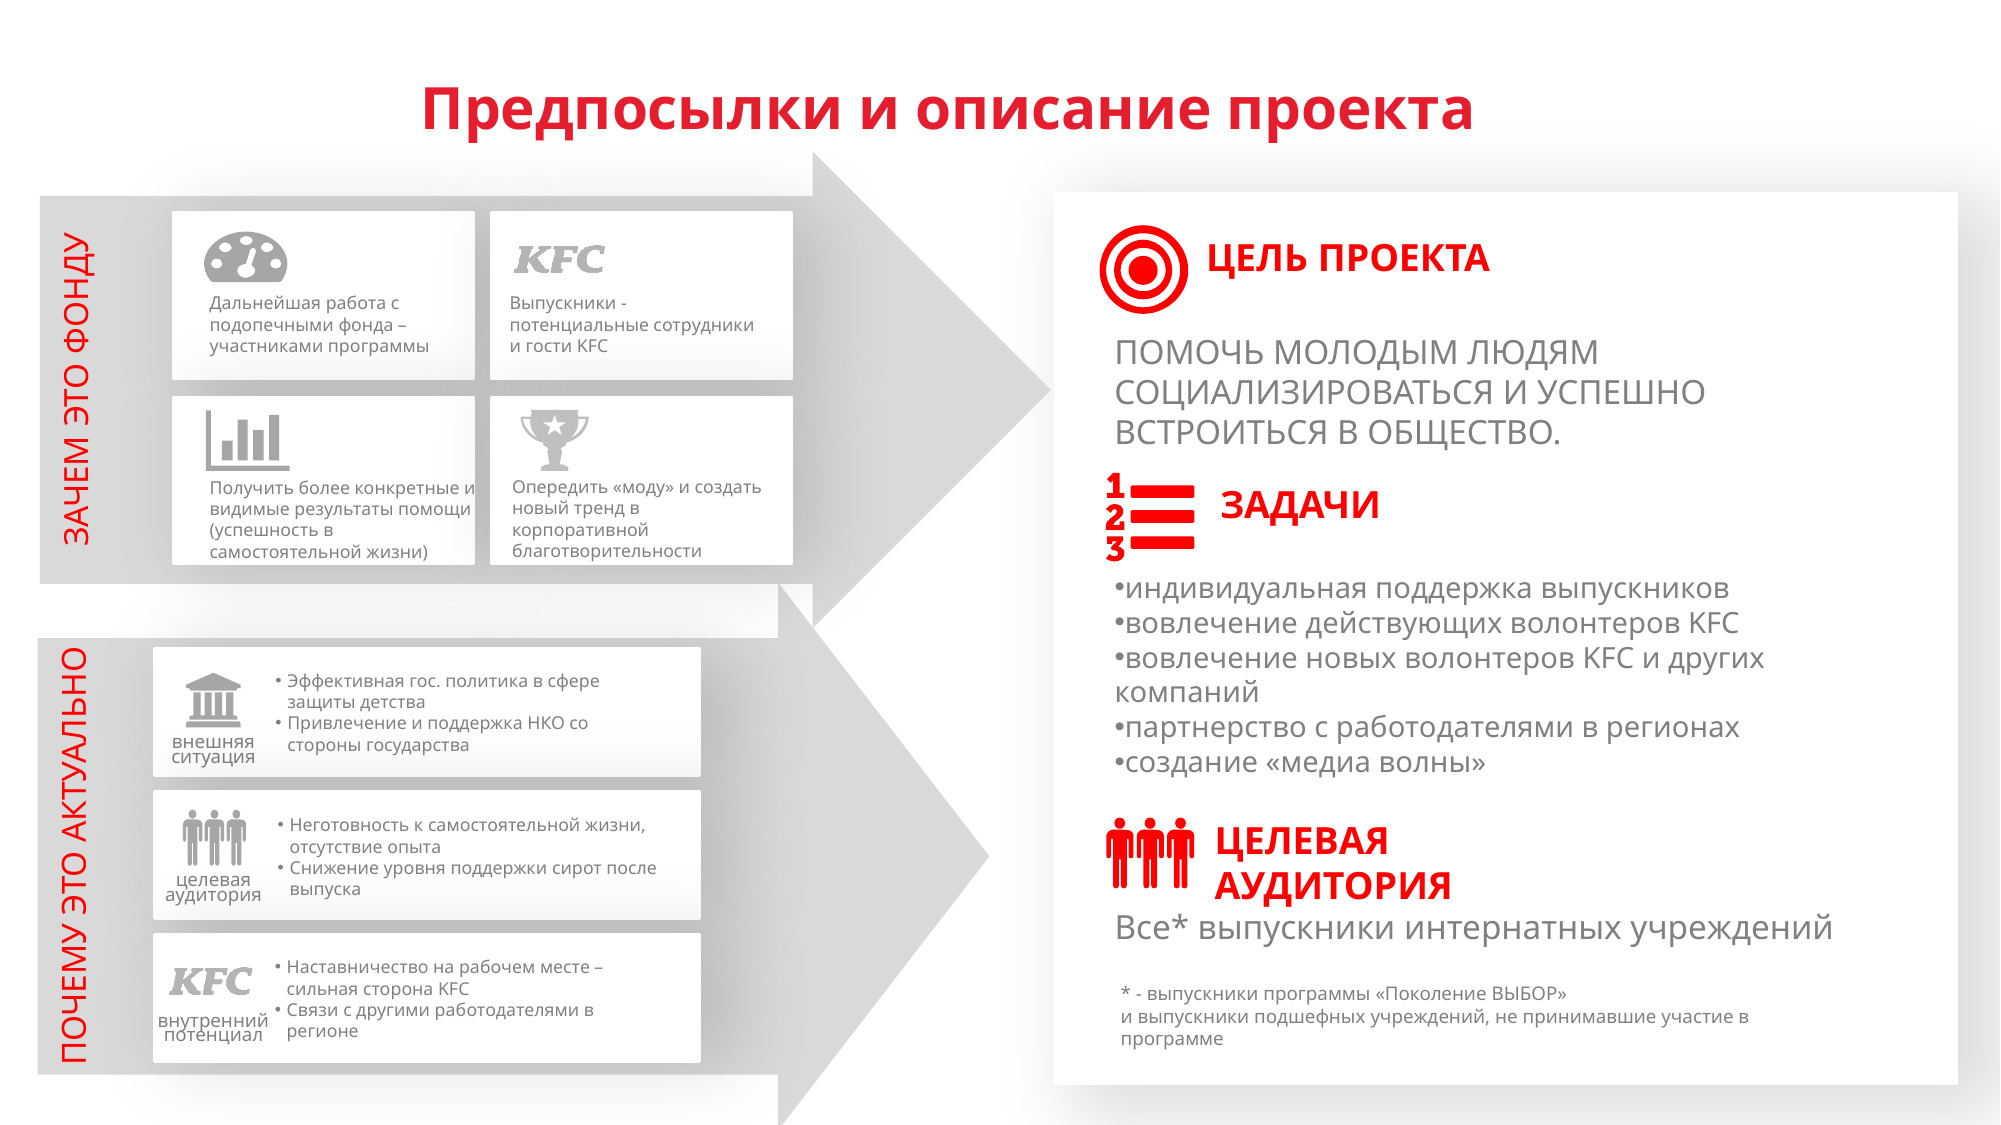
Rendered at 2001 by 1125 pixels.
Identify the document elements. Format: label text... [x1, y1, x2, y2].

text_box [1130, 536, 1195, 549]
text_box [1105, 536, 1125, 561]
text_box ПОМОЧЬ МОЛОДЫМ ЛЮДЯМ СОЦИАЛИЗИРОВАТЬСЯ И УСПЕШНО ВСТРОИТЬСЯ В ОБЩЕСТВО. [1099, 323, 1908, 459]
text_box ЦЕЛЕВАЯ АУДИТОРИЯ [1199, 809, 1626, 899]
text_box [1130, 510, 1195, 523]
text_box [37, 636, 990, 1125]
text_box Все* выпускники интернатных учреждений [1099, 899, 1920, 954]
text_box * - выпускники программы «Поколение ВЫБОР» и выпускники подшефных учреждений, не принимавшие участие в программе [1105, 974, 1840, 1057]
text_box [1107, 472, 1125, 498]
text_box [1105, 504, 1125, 531]
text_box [39, 151, 1052, 629]
text_box ЦЕЛЬ ПРОЕКТА [1191, 226, 1719, 287]
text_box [1106, 817, 1195, 889]
text_box ЗАДАЧИ [1205, 474, 1593, 534]
text_box индивидуальная поддержка выпускников вовлечение действующих волонтеров KFC вовлечение новых волонтеров KFC и других компаний партнерство с работодателями в регионах создание «медиа волны» [1099, 561, 1926, 787]
text_box [1099, 225, 1189, 314]
text_box Предпосылки и описание проекта [113, 53, 1784, 160]
text_box [1130, 485, 1195, 498]
text_box [1054, 192, 1958, 1085]
